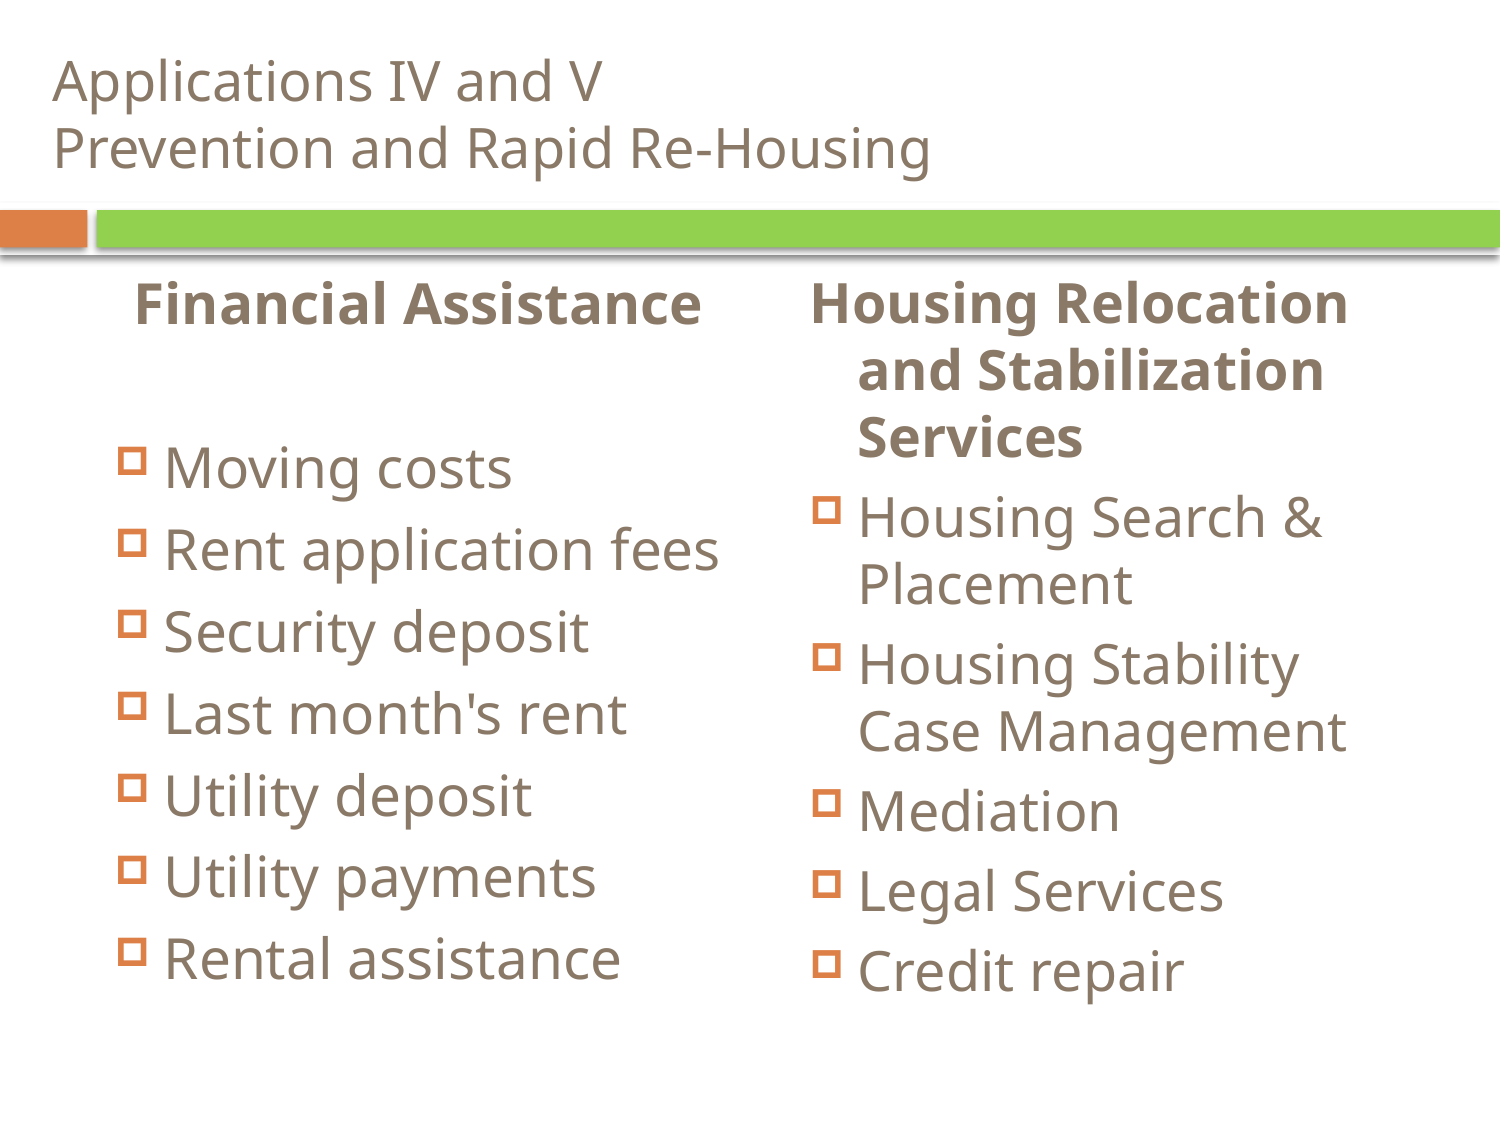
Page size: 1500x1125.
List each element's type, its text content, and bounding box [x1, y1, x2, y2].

list Housing Relocation and Stabilization Services Housing Search & Placement Housing Stability Case Management Mediation Legal Services Credit repair [794, 260, 1433, 1011]
title Applications IV and V Prevention and Rapid Re-Housing [37, 37, 1438, 188]
list Financial Assistance Moving costs Rent application fees Security deposit Last month's rent Utility deposit Utility payments Rental assistance [99, 260, 738, 1011]
